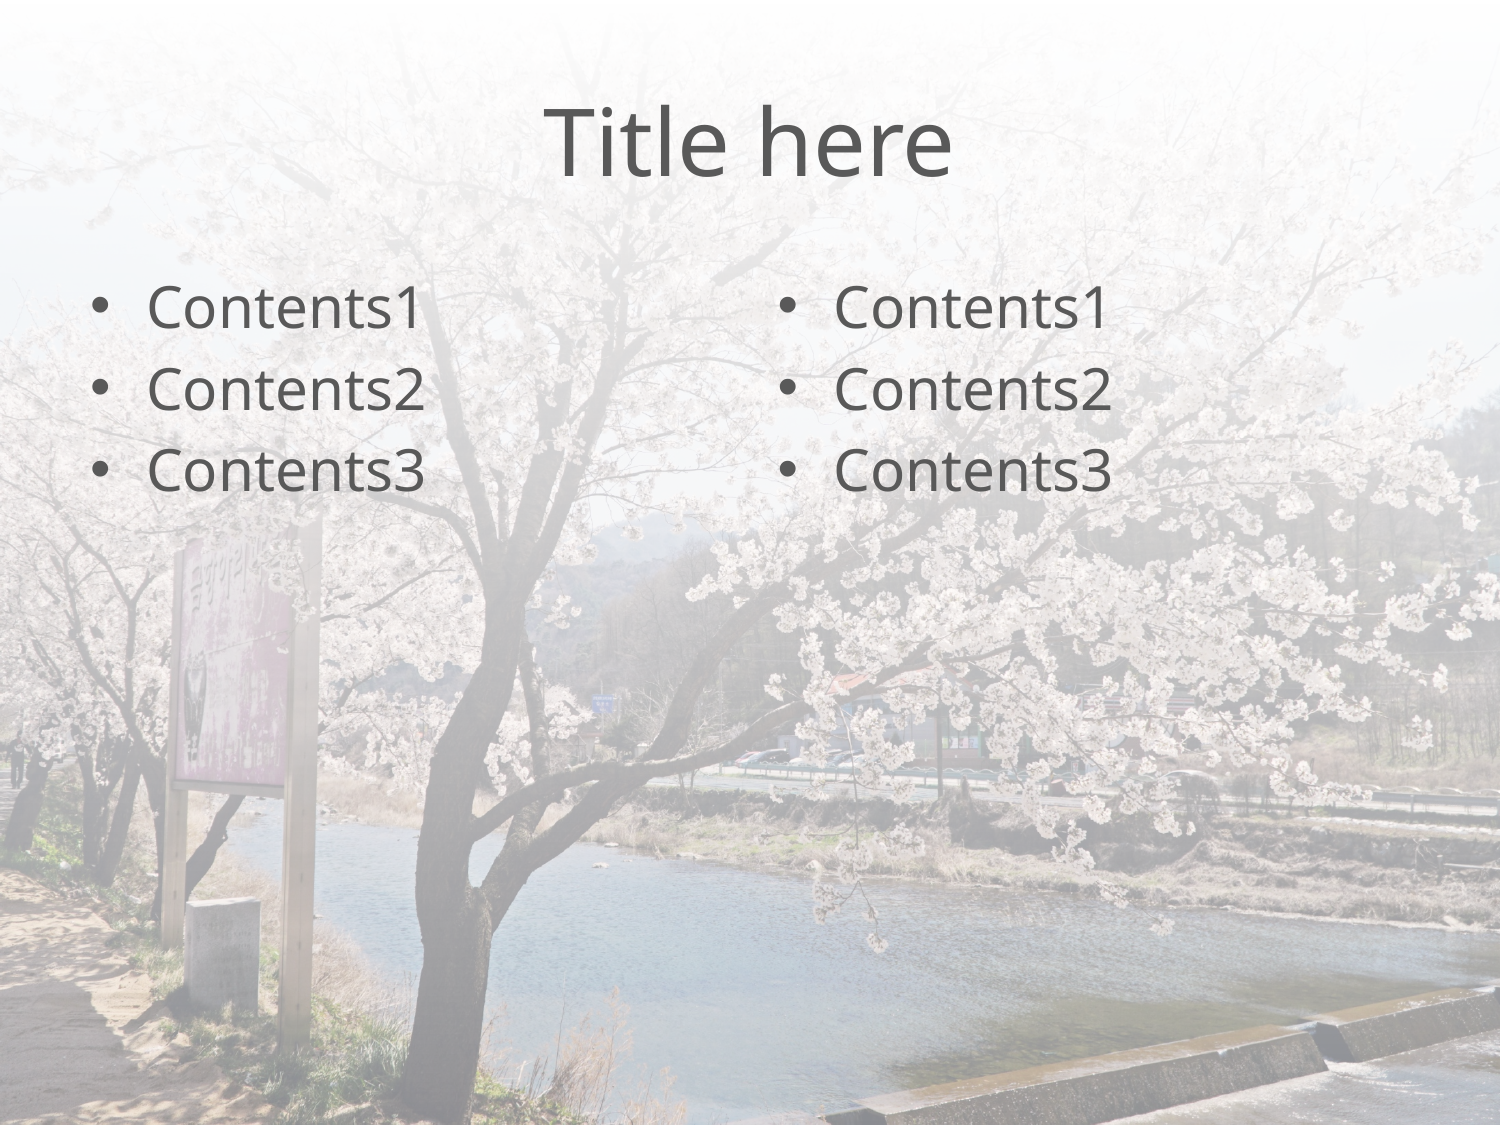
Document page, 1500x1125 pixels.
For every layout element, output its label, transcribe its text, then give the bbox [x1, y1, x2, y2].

list Contents1 Contents2 Contents3 [75, 262, 738, 1005]
text_box [0, 0, 1500, 1125]
list Contents1 Contents2 Contents3 [762, 262, 1425, 1005]
title Title here [75, 45, 1425, 233]
